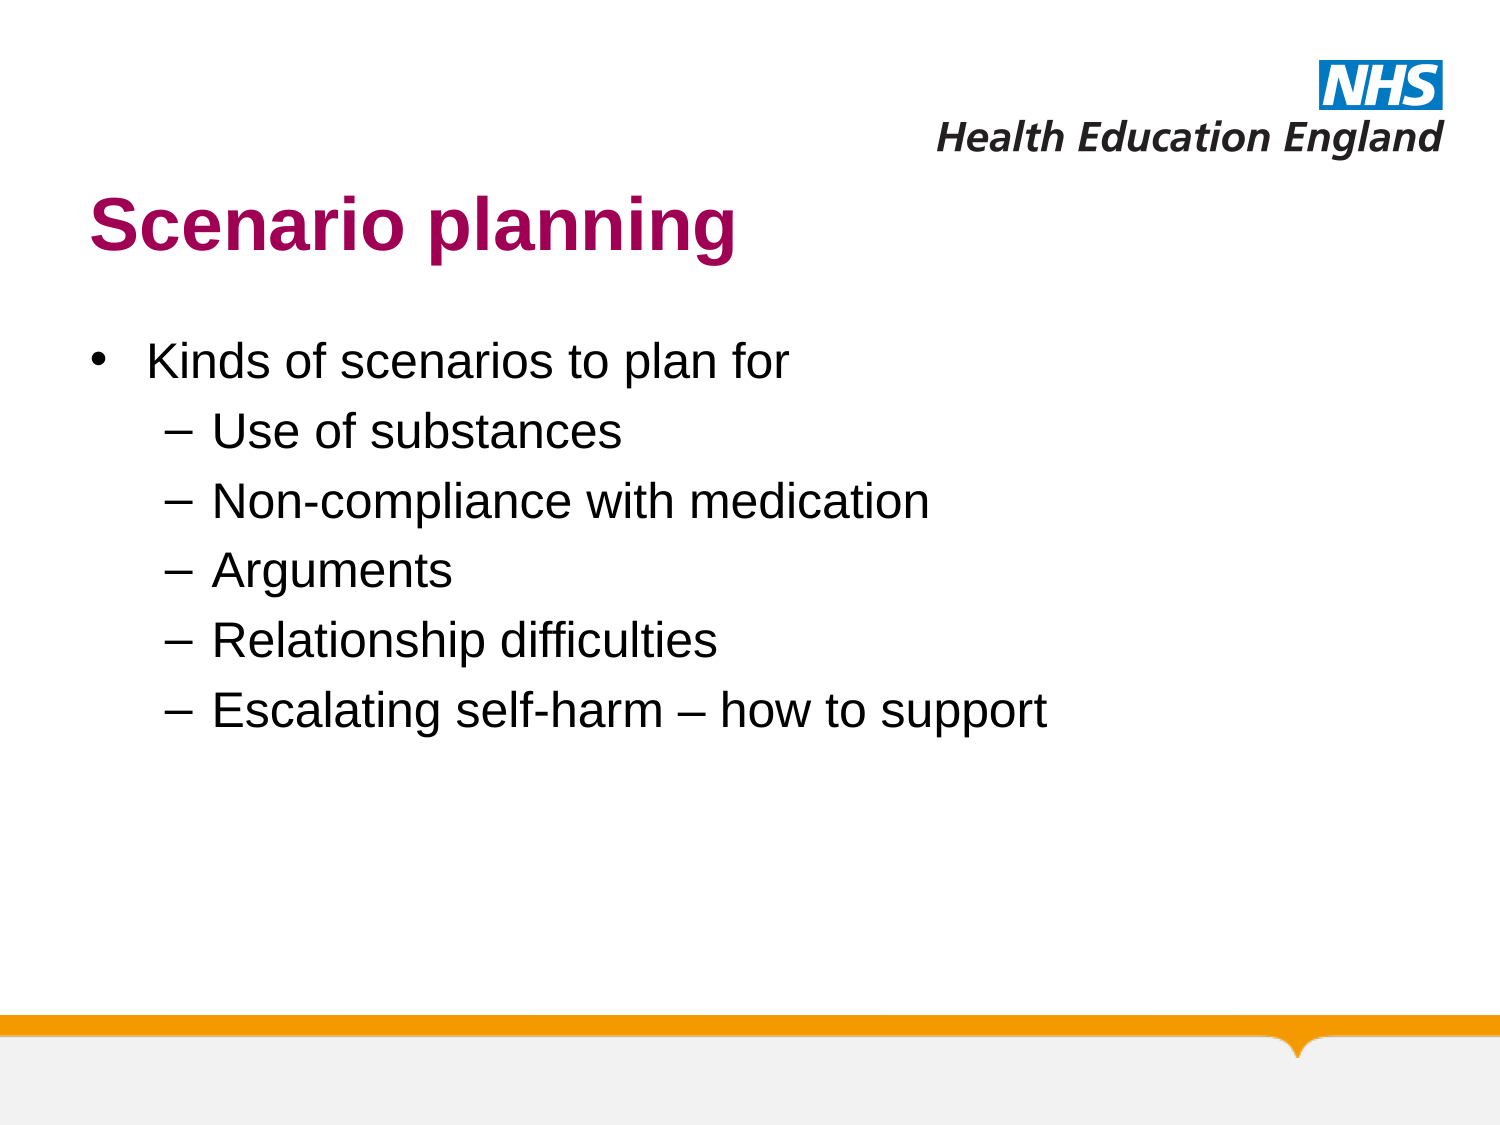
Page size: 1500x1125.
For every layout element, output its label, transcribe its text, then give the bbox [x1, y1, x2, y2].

picture [936, 59, 1445, 161]
title Scenario planning [75, 168, 1350, 280]
list Kinds of scenarios to plan for Use of substances Non-compliance with medication Arguments Relationship difficulties Escalating self-harm – how to support [75, 320, 1361, 931]
